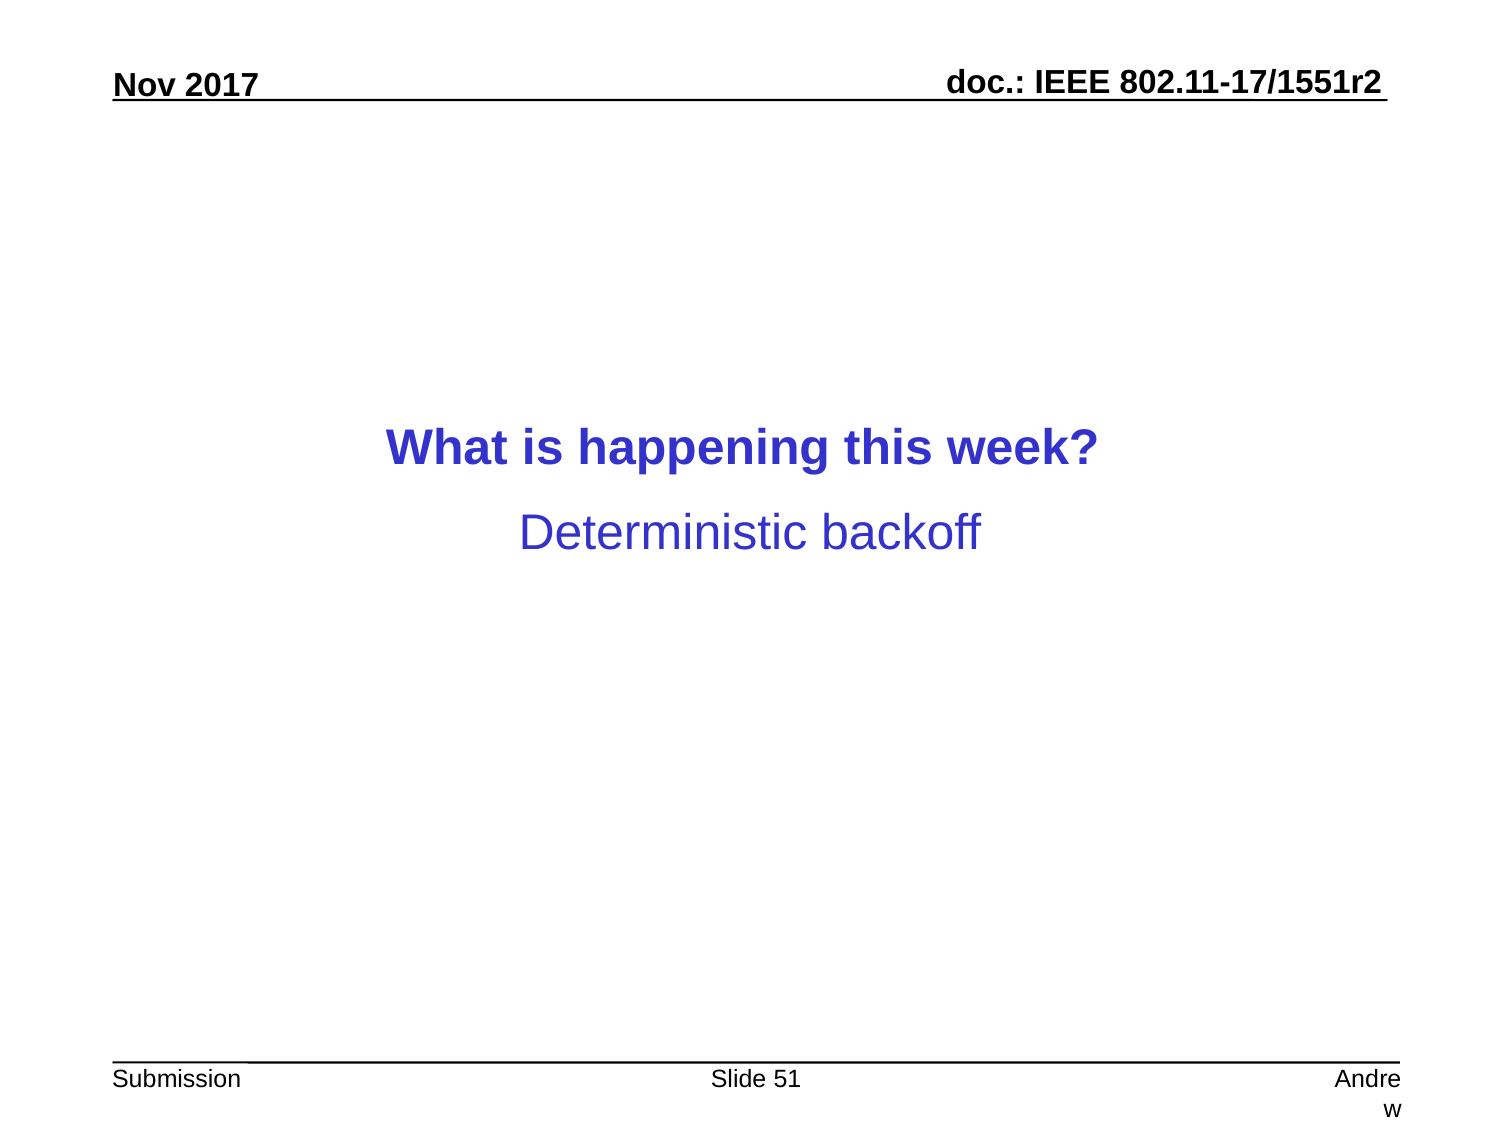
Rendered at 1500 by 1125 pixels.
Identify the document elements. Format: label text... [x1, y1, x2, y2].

slide_number Slide 51 [709, 1061, 803, 1093]
footer Andrew Myles, Cisco [1320, 1061, 1402, 1093]
list What is happening this week? Deterministic backoff [112, 324, 1388, 650]
